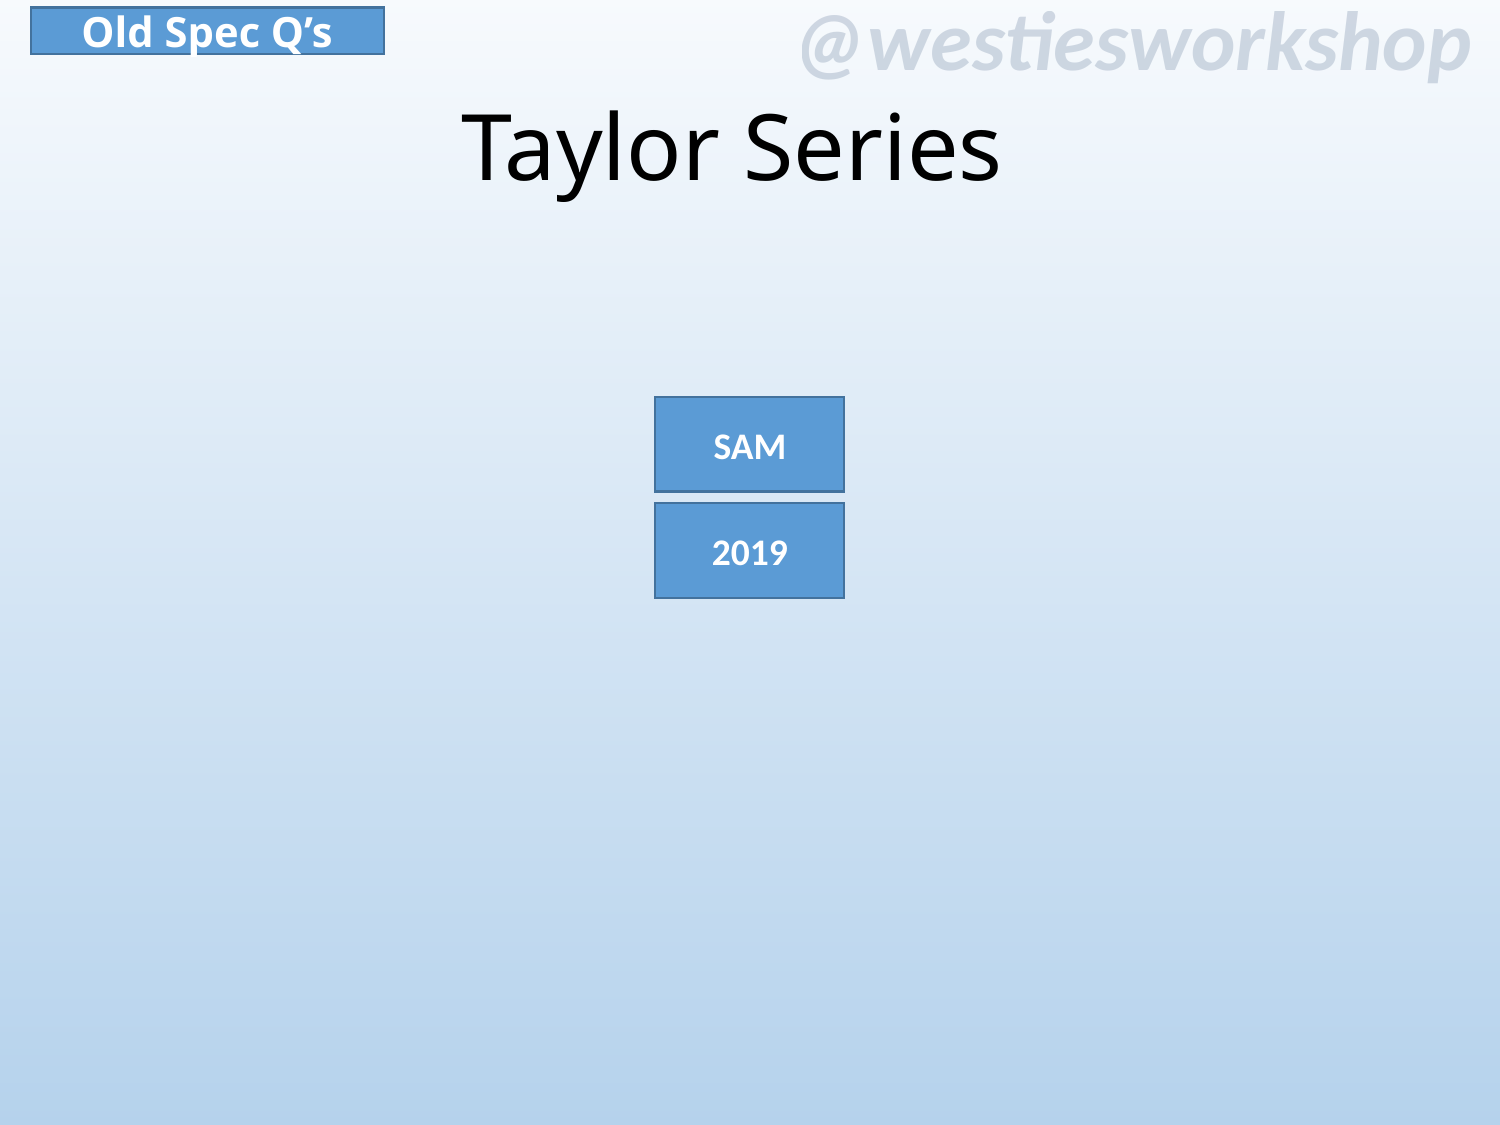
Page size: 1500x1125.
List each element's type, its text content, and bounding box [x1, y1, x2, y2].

text_box 2019 [654, 502, 845, 599]
text_box Taylor Series [29, 81, 1436, 207]
text_box Old Spec Q’s [30, 6, 385, 55]
text_box SAM [654, 396, 845, 493]
